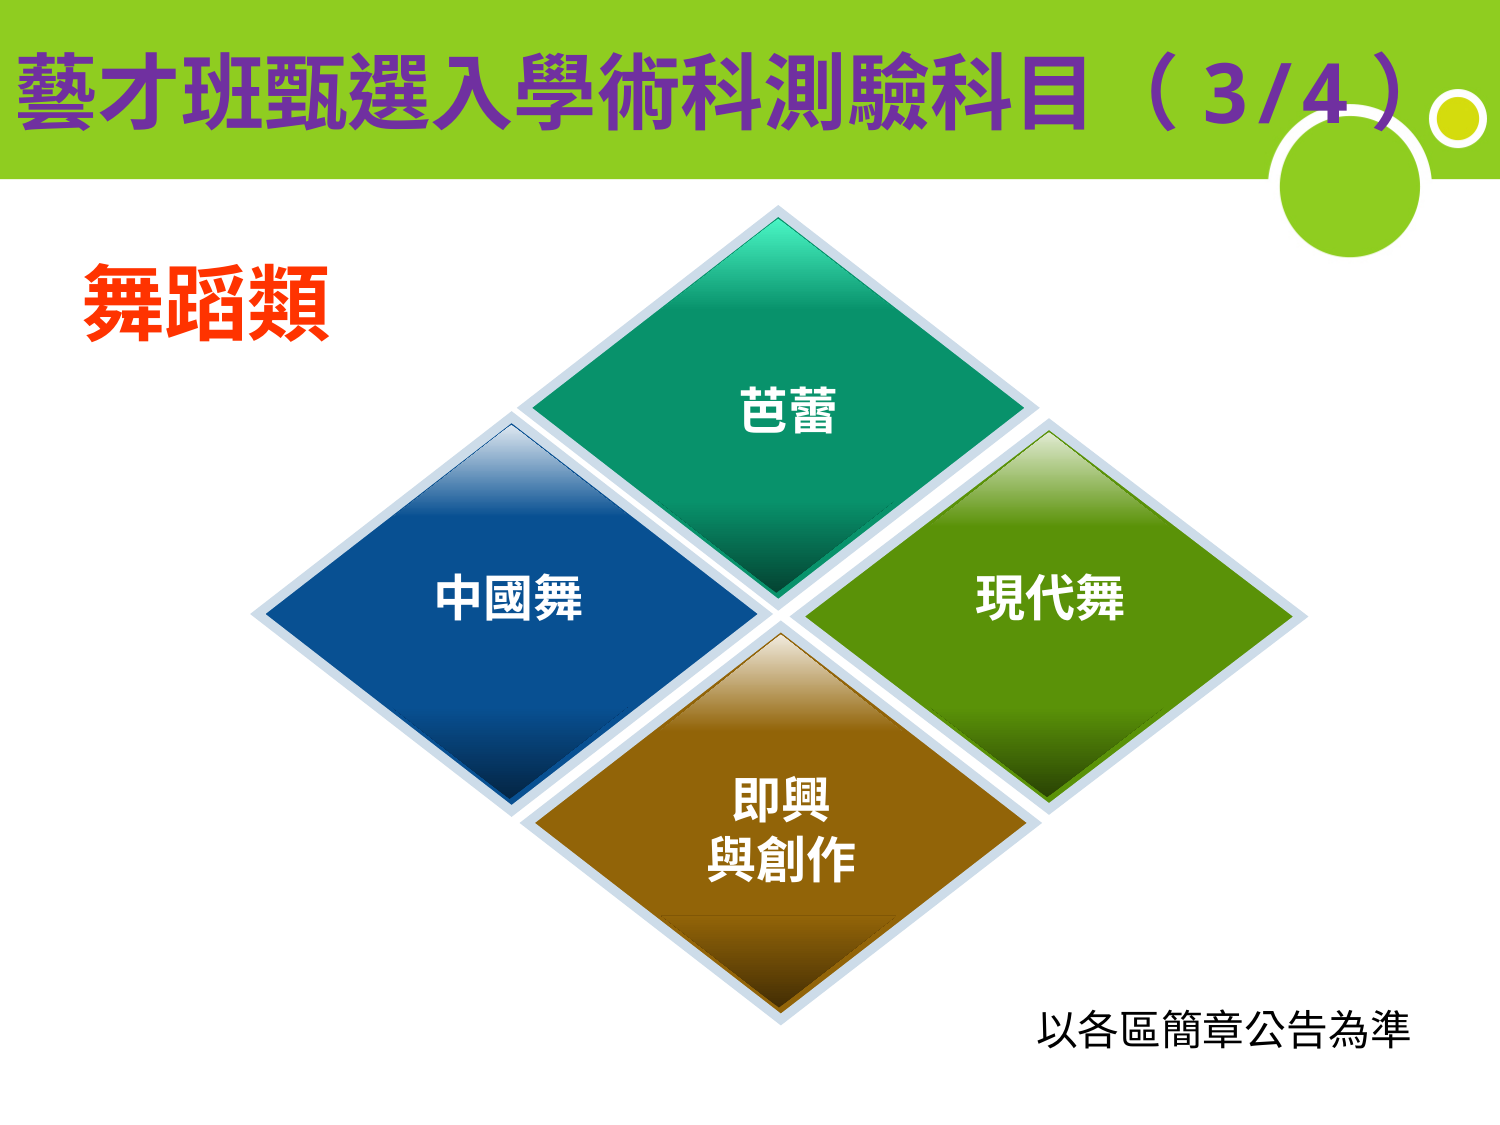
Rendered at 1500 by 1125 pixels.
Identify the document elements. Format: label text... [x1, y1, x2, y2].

text_box 舞蹈類 [66, 243, 252, 359]
title 藝才班甄選入學術科測驗科目（3/4） [0, 2, 1500, 179]
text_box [257, 210, 1302, 1020]
text_box 以各區簡章公告為準 [1021, 996, 1427, 1061]
picture [0, 179, 1500, 1125]
